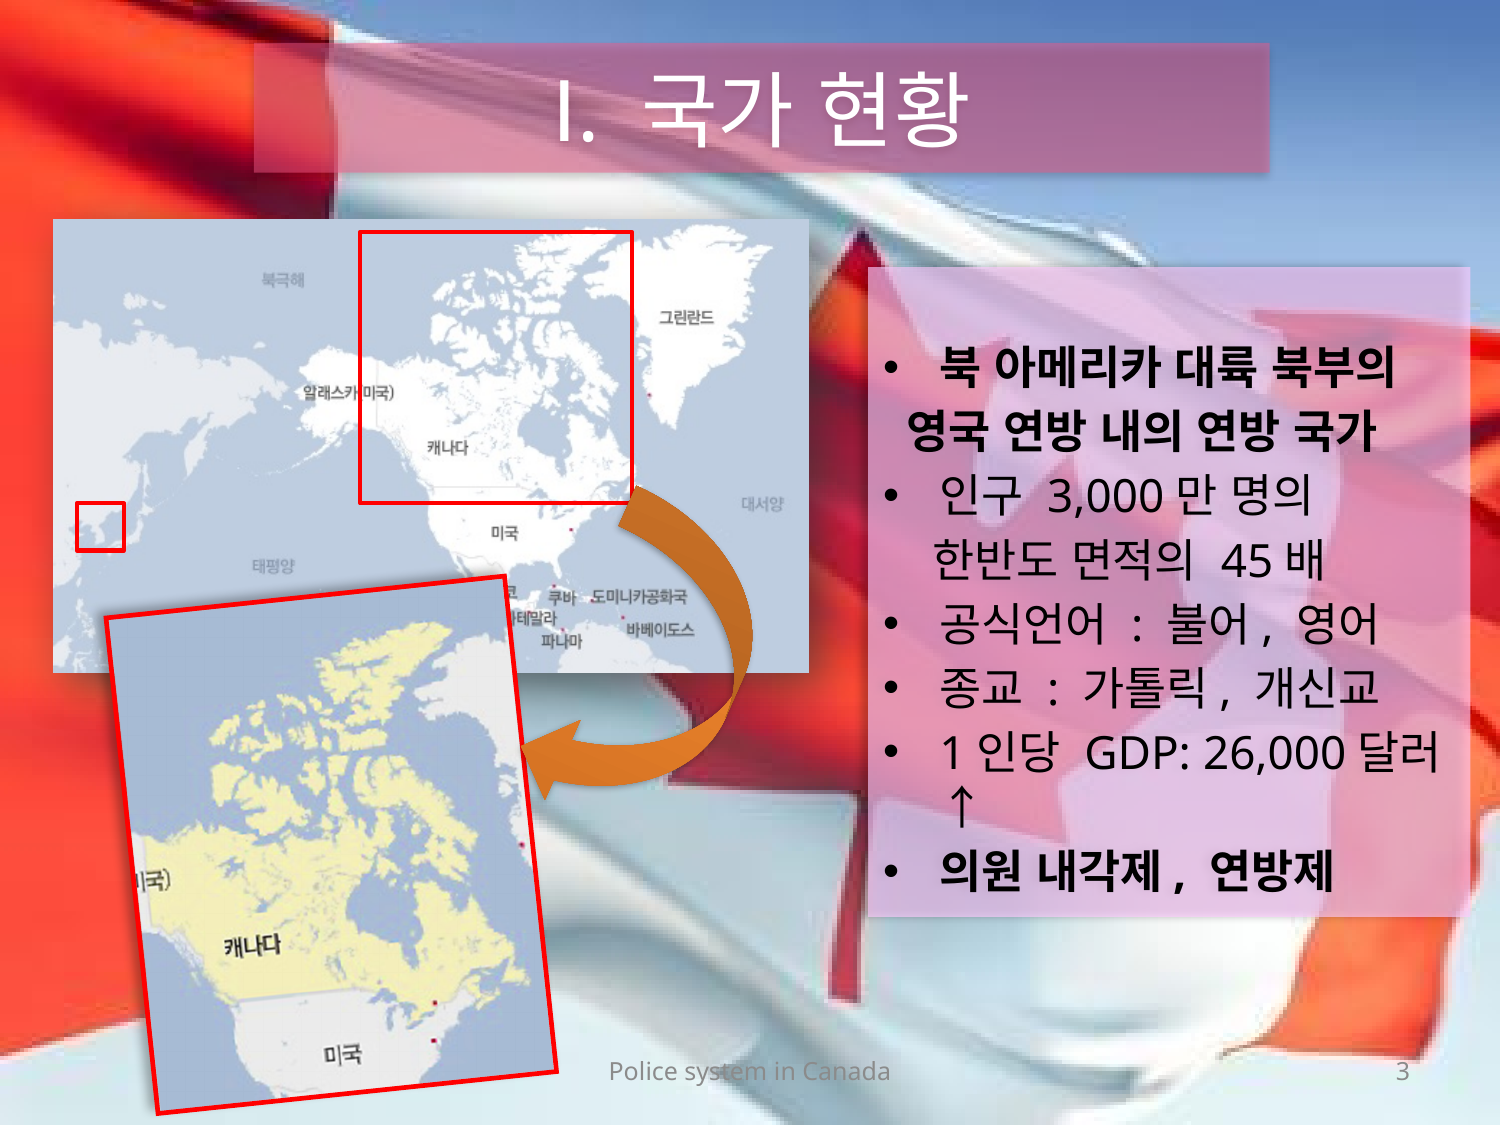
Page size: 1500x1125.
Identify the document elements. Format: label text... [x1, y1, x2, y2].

picture [0, 0, 1500, 1125]
slide_number 3 [1074, 1042, 1425, 1103]
footer Police system in Canada [512, 1042, 988, 1103]
text_box [535, 680, 743, 801]
list 북 아메리카 대륙 북부의 영국 연방 내의 연방 국가 인구 3,000만 명의 한반도 면적의 45배 공식언어 : 불어, 영어 종교 : 가톨릭, 개신교 1인당 GDP: 26,000달러↑ 의원 내각제, 연방제 [867, 266, 1471, 918]
title Ⅰ. 국가 현황 [253, 42, 1270, 173]
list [52, 219, 810, 674]
